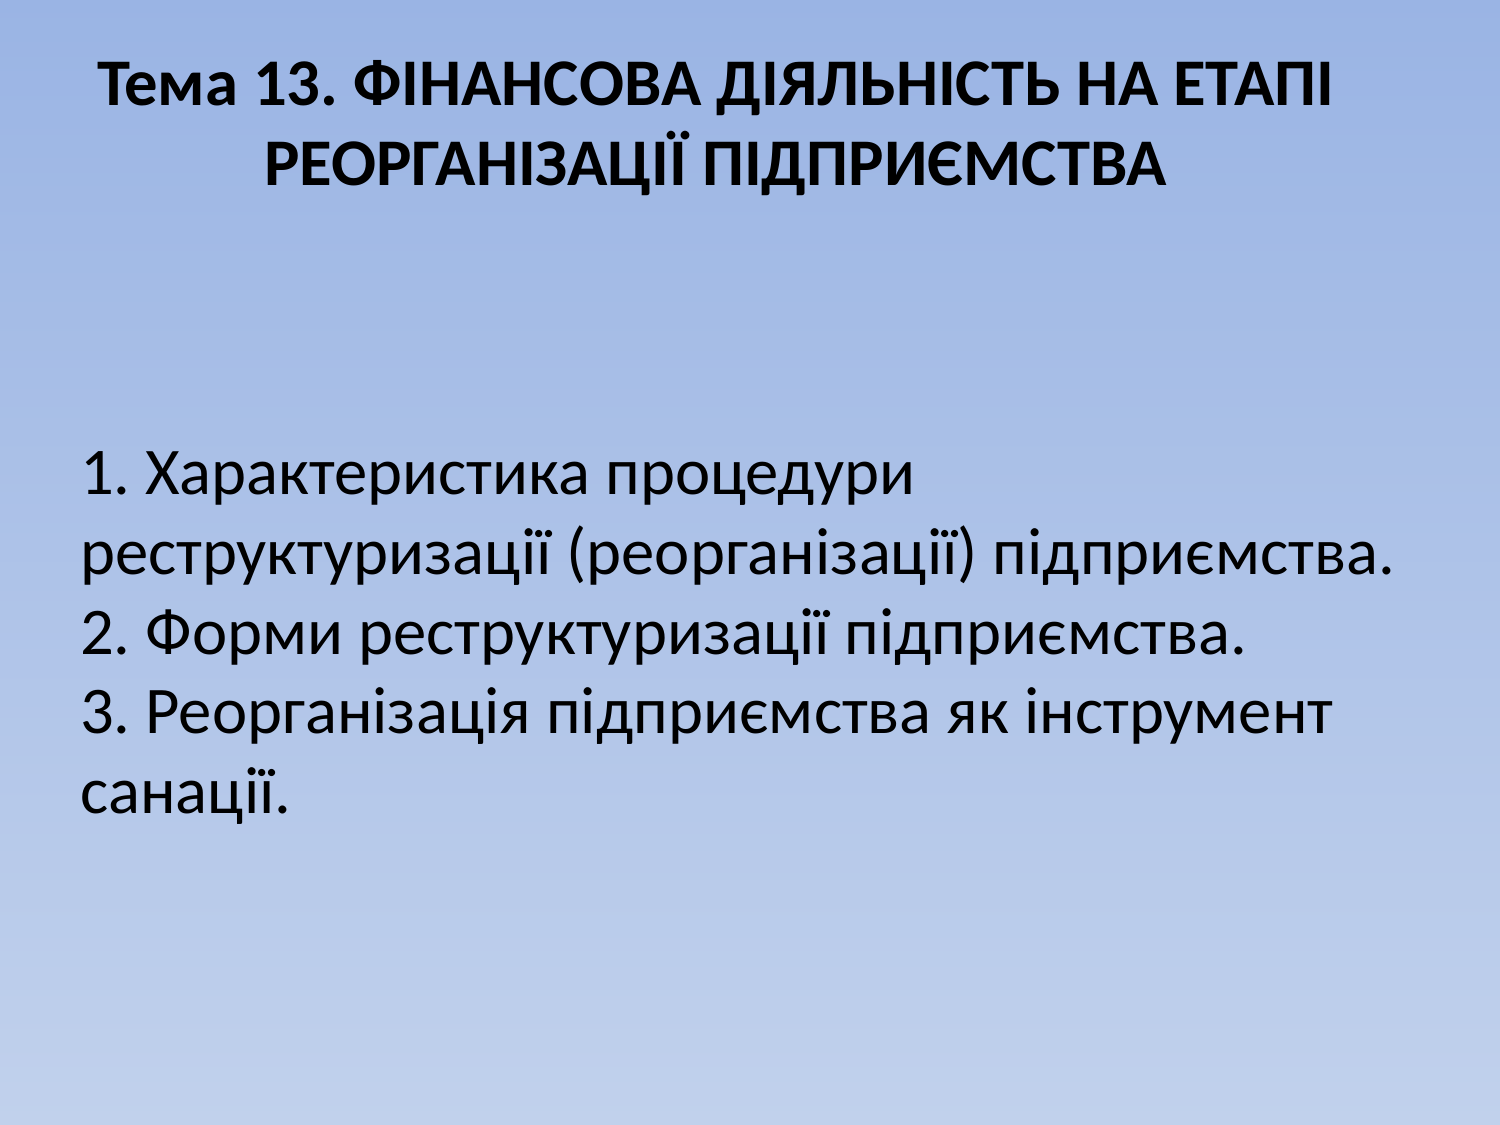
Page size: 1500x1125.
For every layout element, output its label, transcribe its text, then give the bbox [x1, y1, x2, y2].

title 1. Характеристика процедури реструктуризації (реорганізації) підприємства. 2. Форми реструктуризації підприємства. 3. Реорганізація підприємства як інструмент санації. [64, 278, 1415, 976]
text_box Тема 13. ФІНАНСОВА ДІЯЛЬНІСТЬ НА ЕТАПІ РЕОРГАНІЗАЦІЇ ПІДПРИЄМСТВА [41, 30, 1392, 344]
